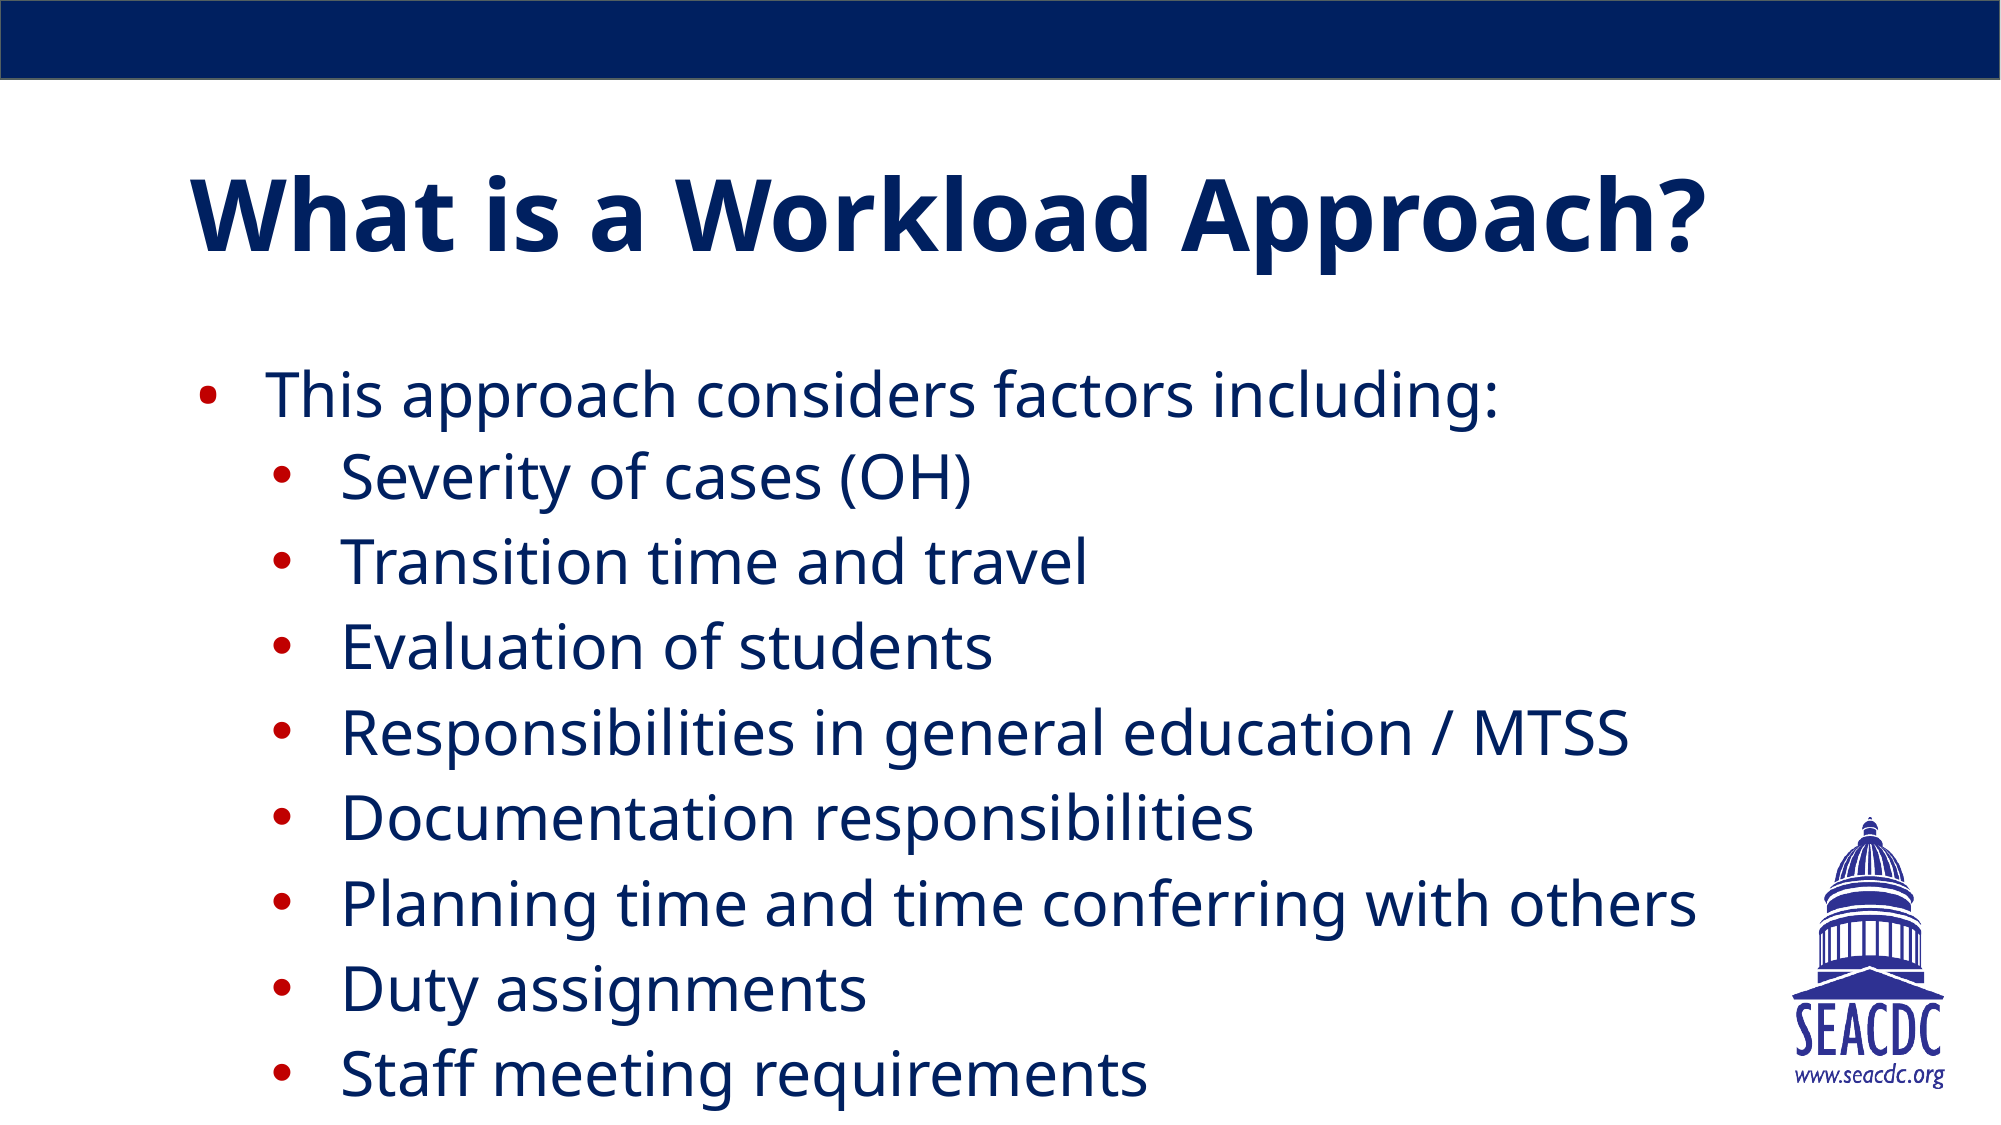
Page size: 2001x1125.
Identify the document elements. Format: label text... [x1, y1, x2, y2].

title What is a Workload Approach? [175, 79, 1826, 344]
list This approach considers factors including: Severity of cases (OH) Transition time and travel Evaluation of students Responsibilities in general education / MTSS Documentation responsibilities Planning time and time conferring with others Duty assignments Staff meeting requirements [175, 348, 1826, 1013]
picture [1792, 817, 1945, 1089]
